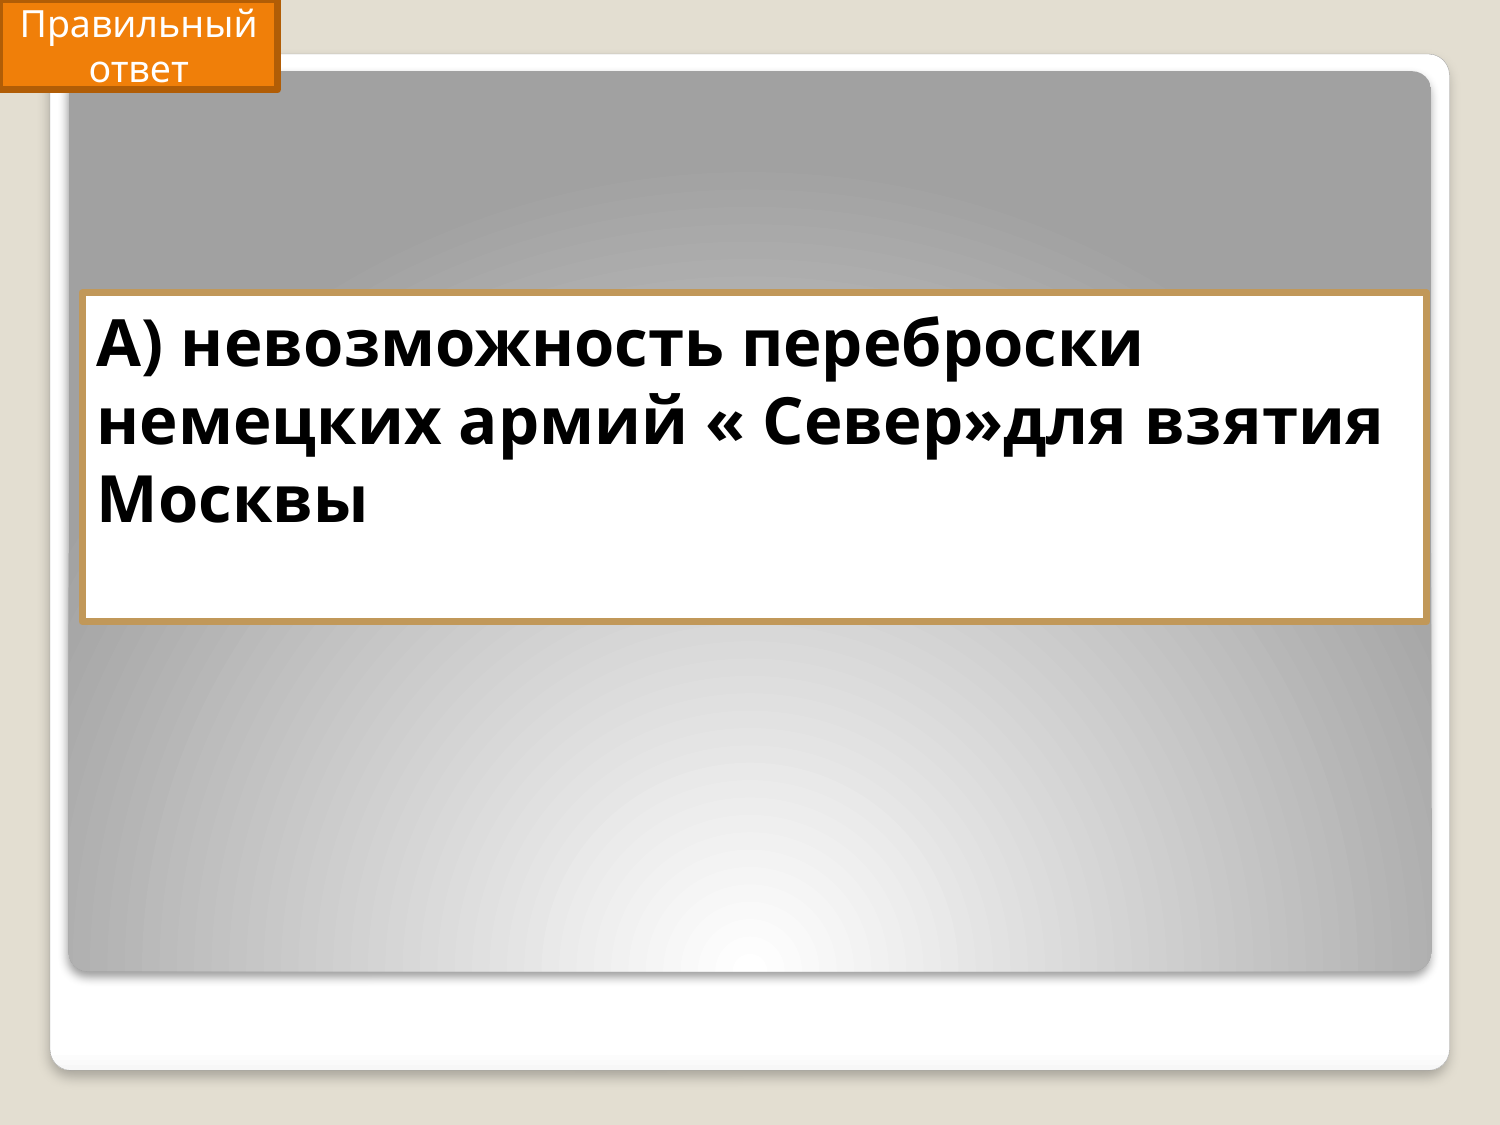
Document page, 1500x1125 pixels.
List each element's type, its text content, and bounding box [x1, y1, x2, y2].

title А) невозможность переброски немецких армий « Север»для взятия Москвы [79, 289, 1430, 625]
text_box Правильный ответ [0, 0, 281, 93]
